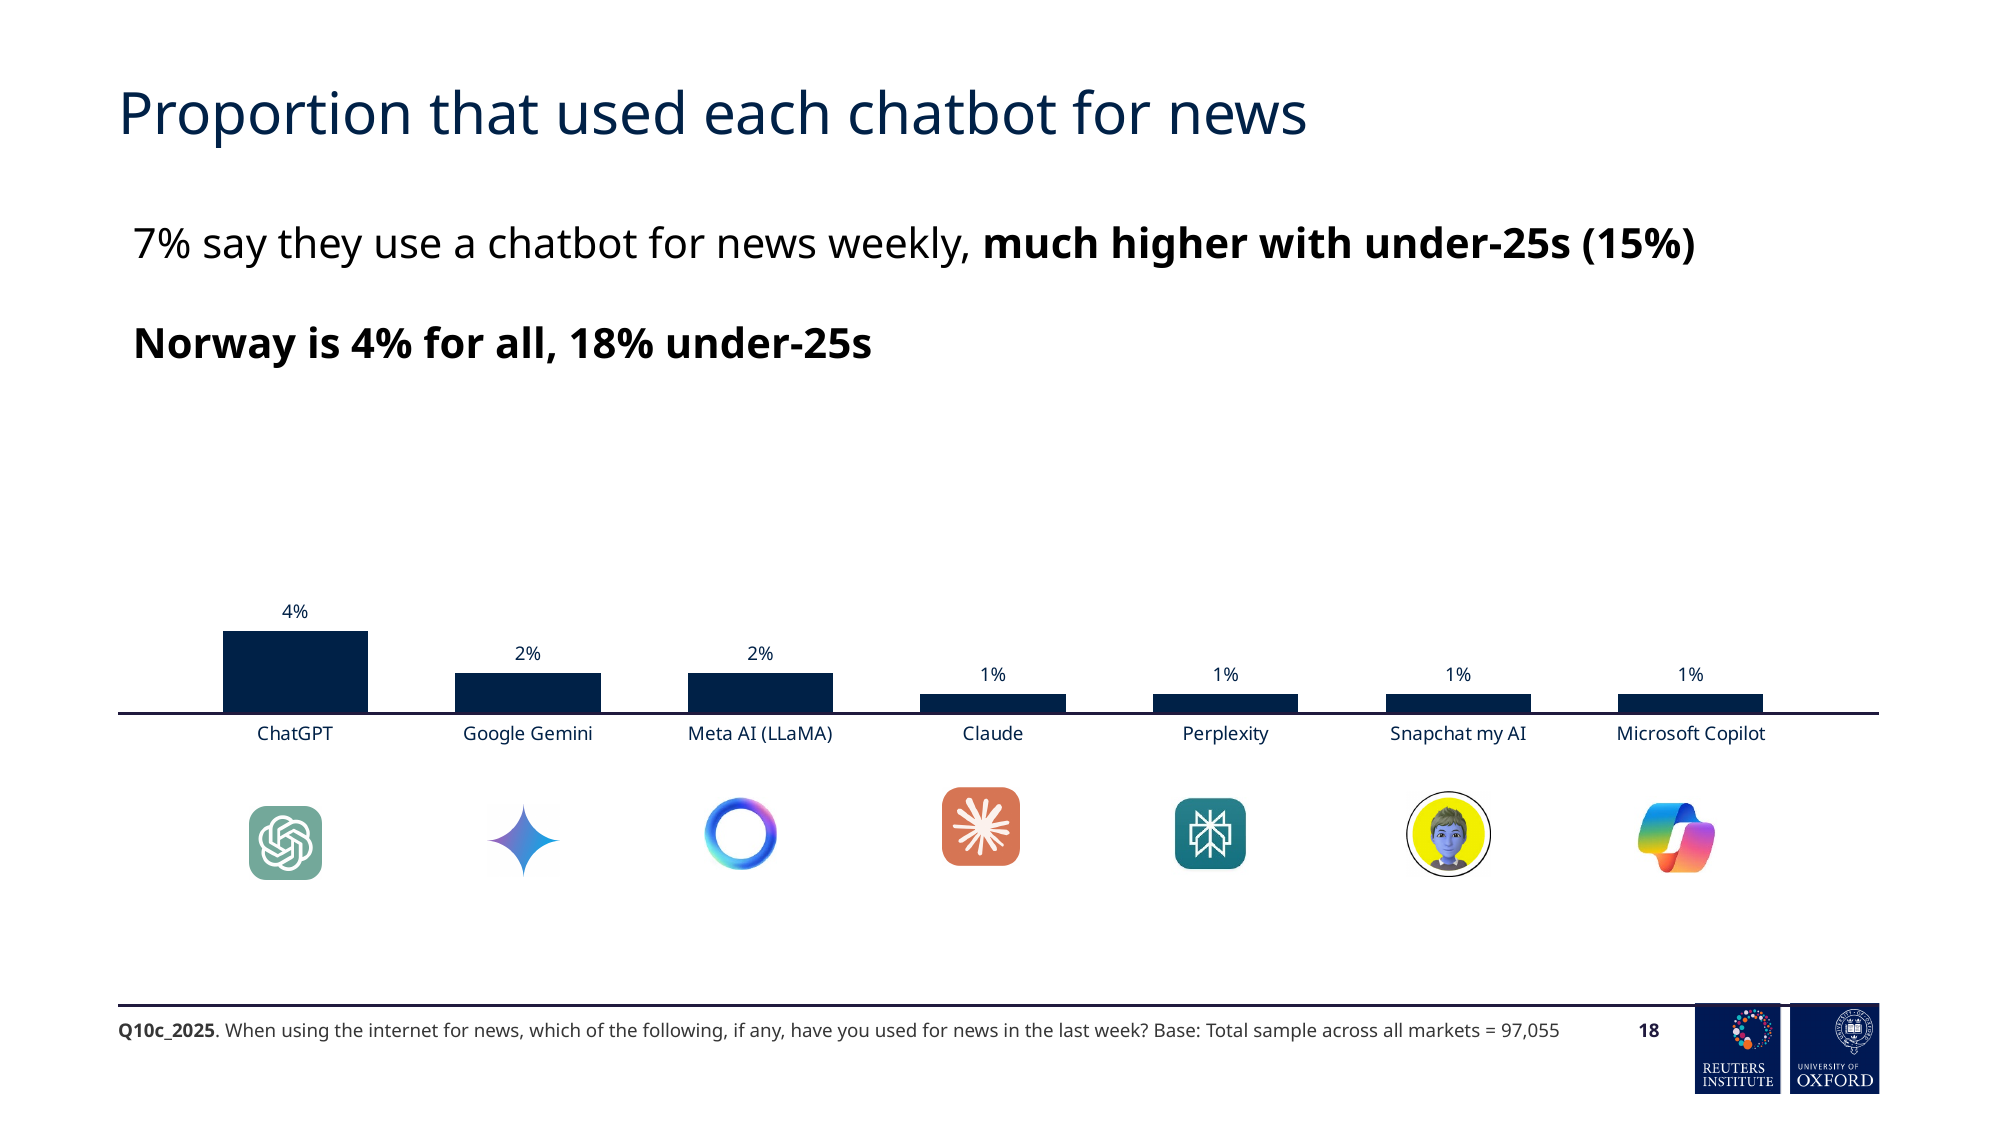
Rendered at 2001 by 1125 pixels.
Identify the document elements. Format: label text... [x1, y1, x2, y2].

picture [704, 797, 777, 870]
slide_number 18 [1620, 1018, 1678, 1121]
picture [1406, 791, 1491, 877]
picture [1171, 797, 1249, 875]
picture [486, 804, 560, 877]
footer Q10c_2025. When using the internet for news, which of the following, if any, have you used for news in the last week? Base: Total sample across all markets = 97,055 [118, 1018, 1604, 1121]
title Proportion that used each chatbot for news [118, 84, 2000, 148]
picture [249, 806, 322, 880]
text_box 7% say they use a chatbot for news weekly, much higher with under-25s (15%) Norway is 4% for all, 18% under-25s [118, 158, 1819, 295]
chart [0, 295, 1836, 785]
picture [1634, 796, 1718, 880]
picture [942, 787, 1020, 866]
